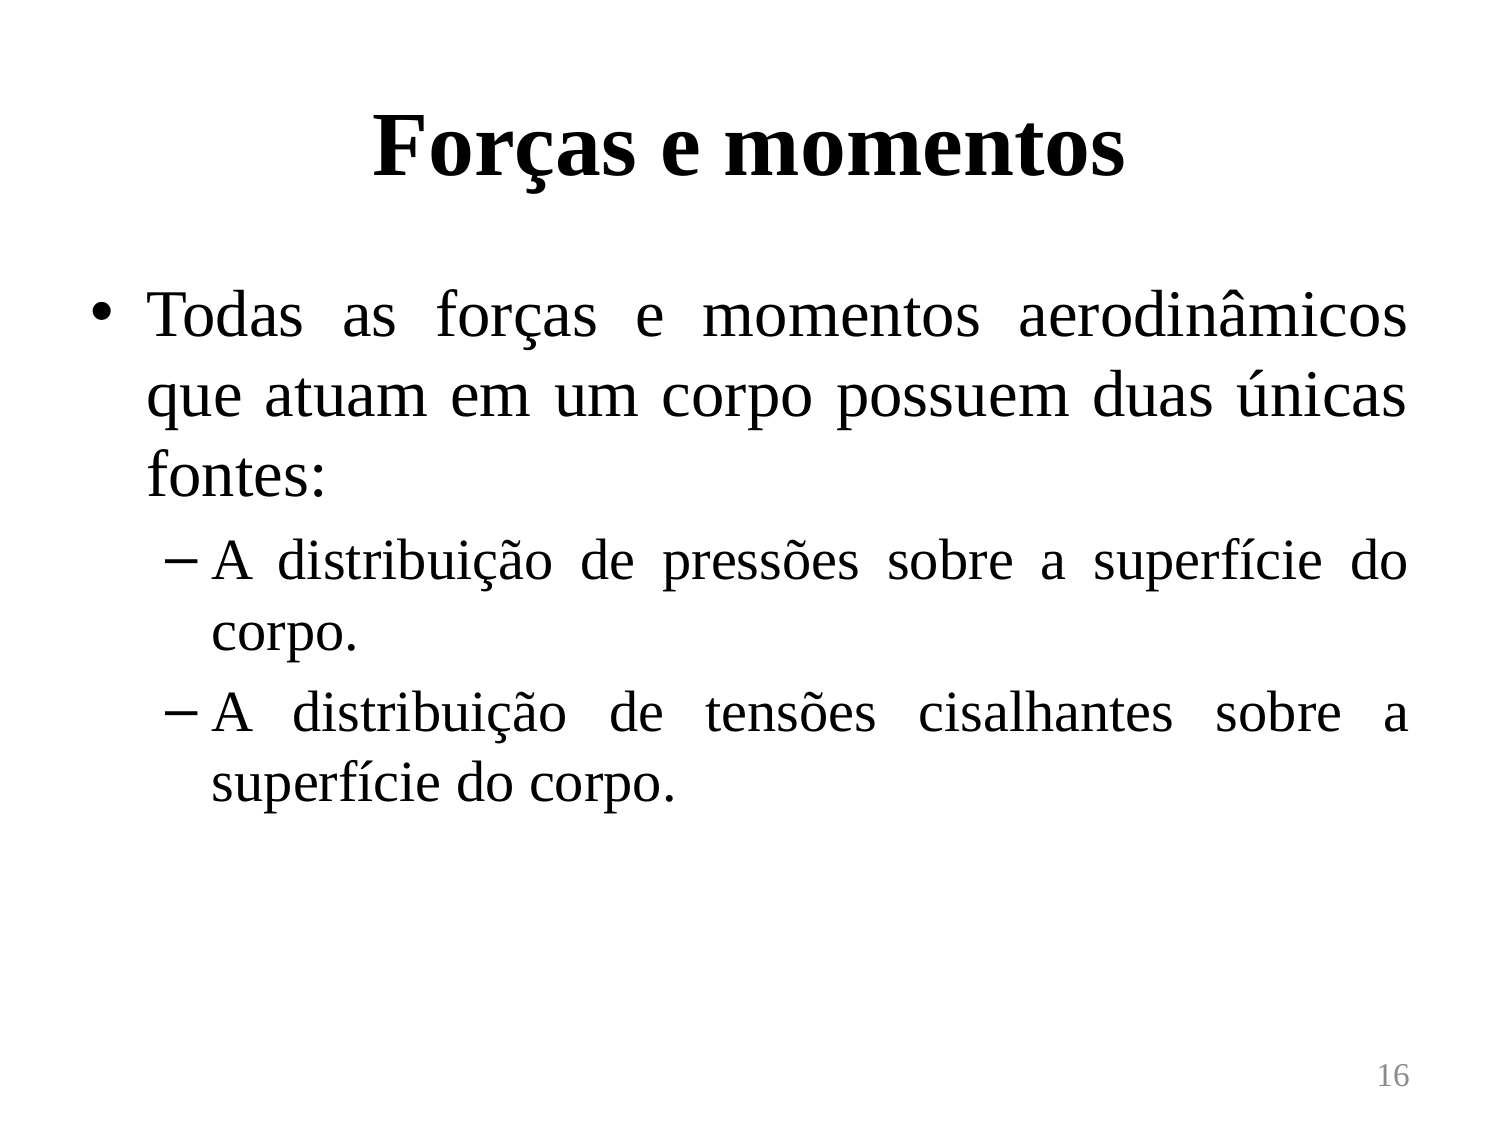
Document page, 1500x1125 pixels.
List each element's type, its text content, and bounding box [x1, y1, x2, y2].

title Forças e momentos [75, 45, 1425, 233]
slide_number 16 [1074, 1042, 1425, 1103]
list Todas as forças e momentos aerodinâmicos que atuam em um corpo possuem duas únicas fontes: A distribuição de pressões sobre a superfície do corpo. A distribuição de tensões cisalhantes sobre a superfície do corpo. [75, 262, 1425, 1005]
